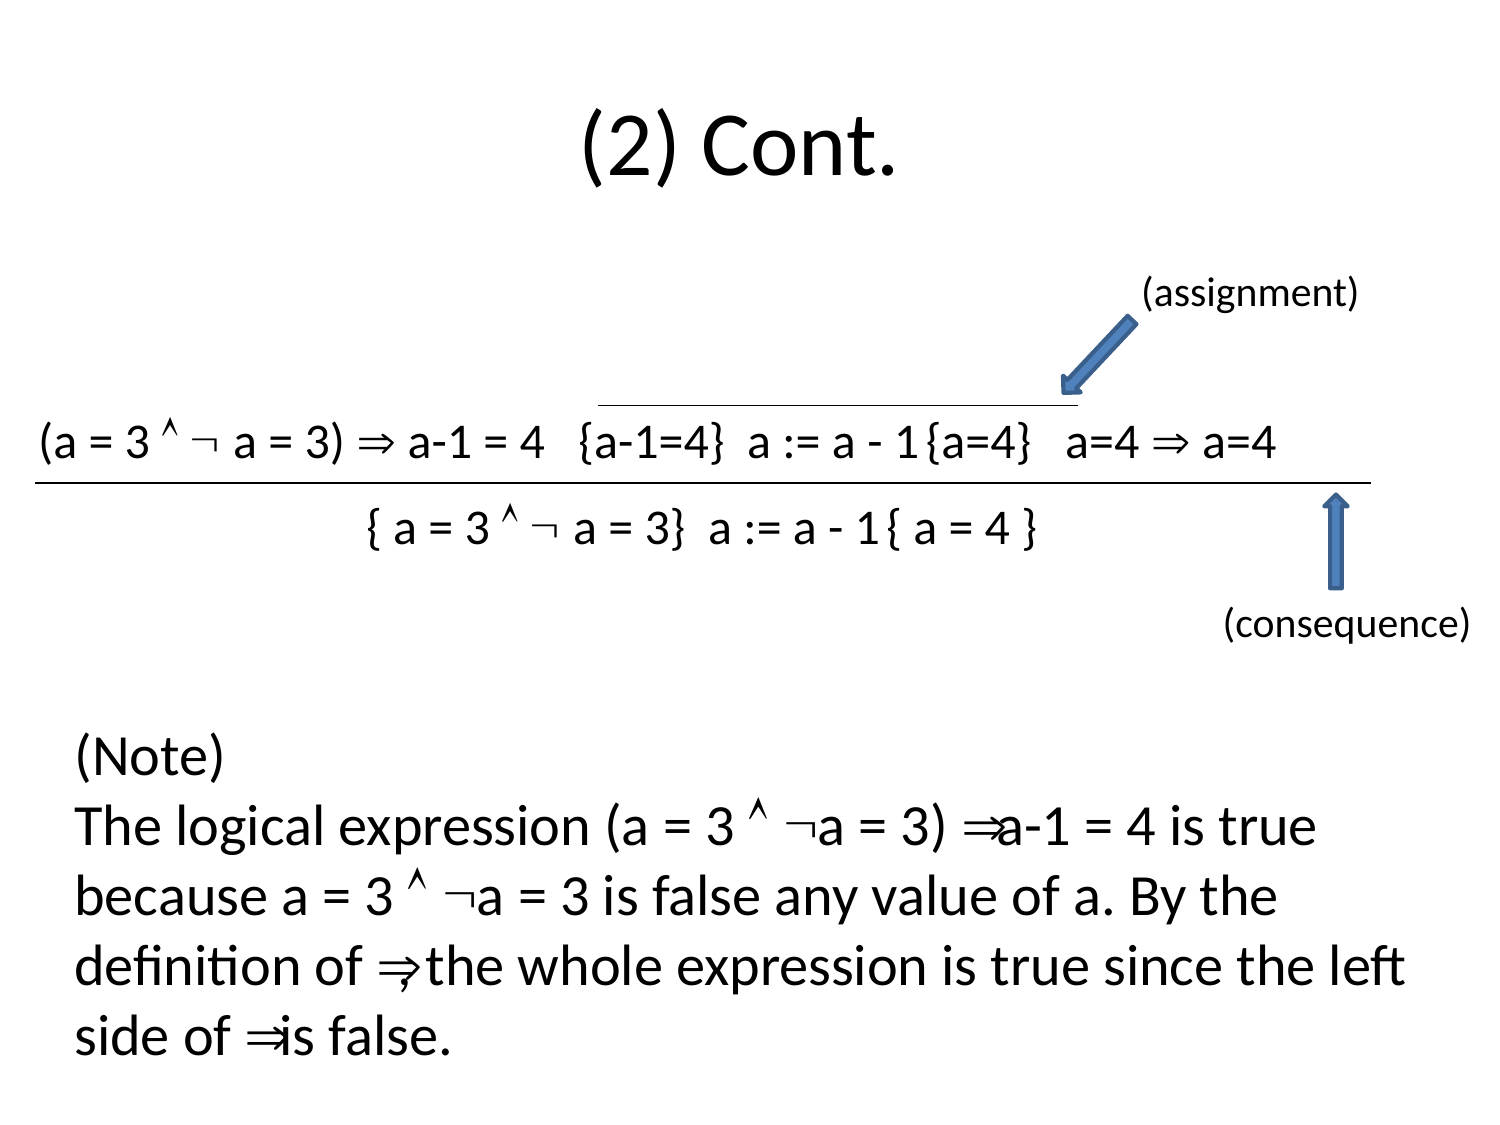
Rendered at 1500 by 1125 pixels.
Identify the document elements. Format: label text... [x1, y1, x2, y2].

text_box { a = 3   a = 3} a := a - 1 { a = 4 } [351, 492, 1090, 571]
text_box (consequence) [1208, 588, 1487, 654]
title (2) Cont. [75, 45, 1425, 233]
text_box (Note) The logical expression (a = 3   a = 3)  a-1 = 4 is true because a = 3   a = 3 is false any value of a. By the definition of , the whole expression is true since the left side of  is false. [59, 710, 1450, 1075]
text_box [1322, 492, 1350, 591]
text_box (assignment) [1126, 257, 1375, 323]
text_box [1060, 313, 1139, 395]
text_box (a = 3   a = 3)  a-1 = 4 {a-1=4} a := a - 1 {a=4} a=4  a=4 [23, 400, 1418, 484]
